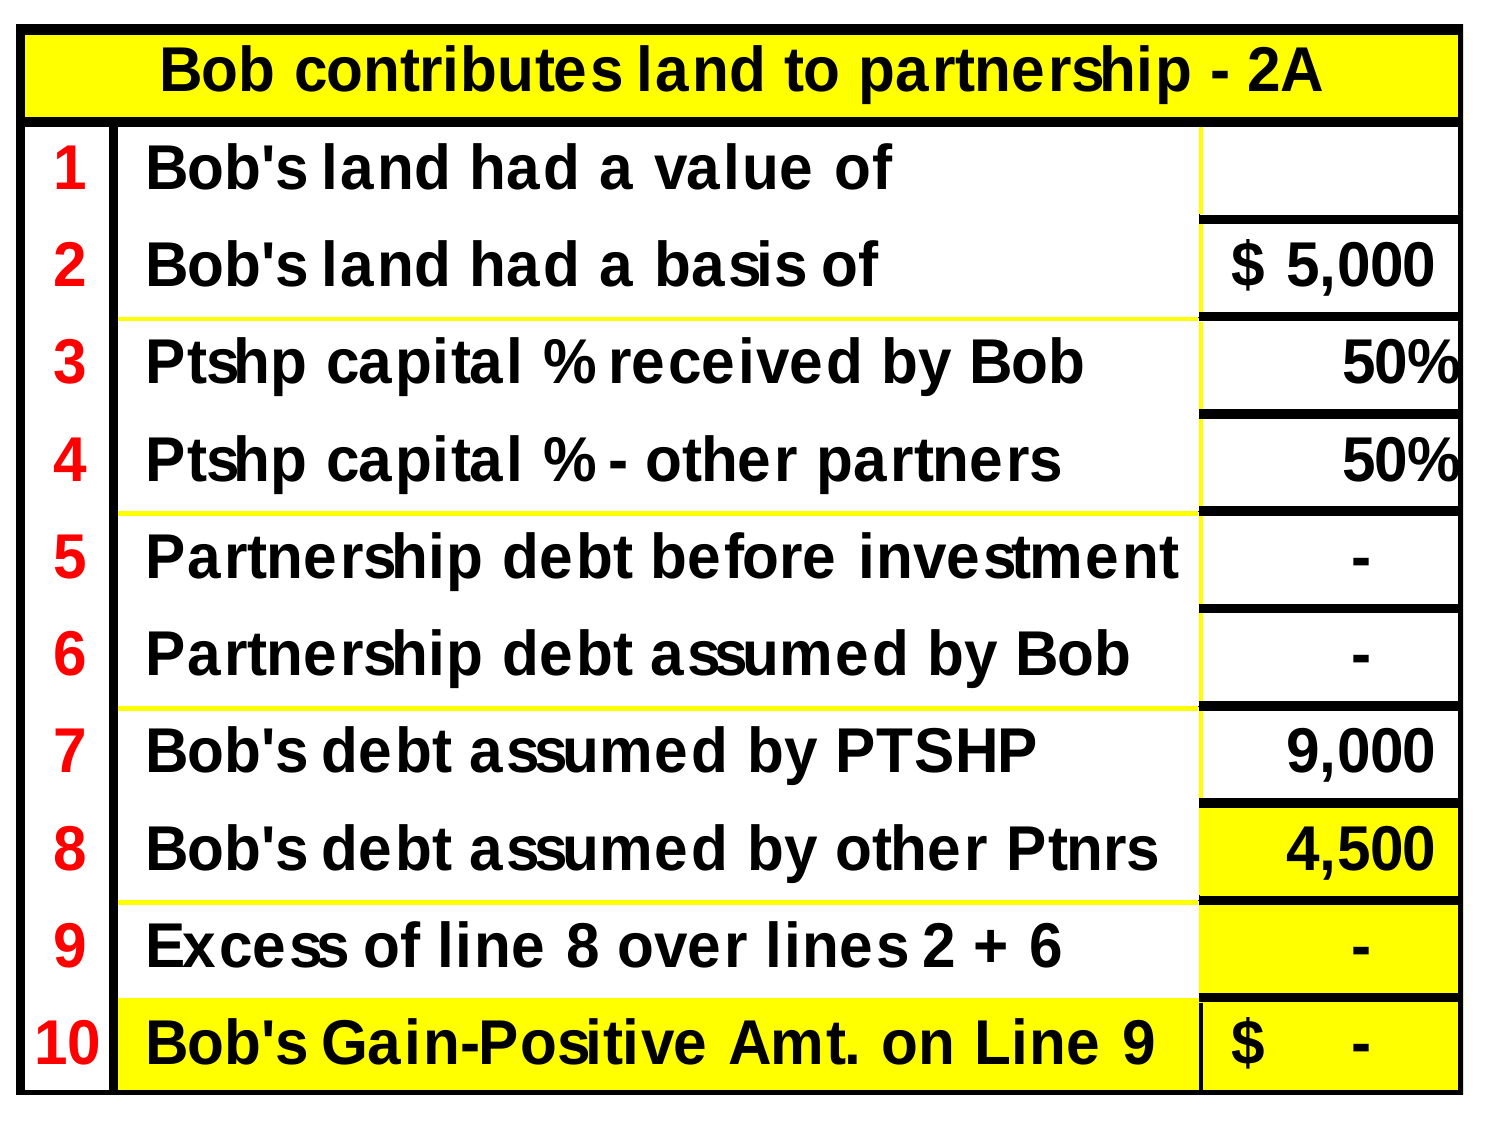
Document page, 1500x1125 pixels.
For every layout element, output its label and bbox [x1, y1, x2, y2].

list [15, 24, 1468, 1101]
